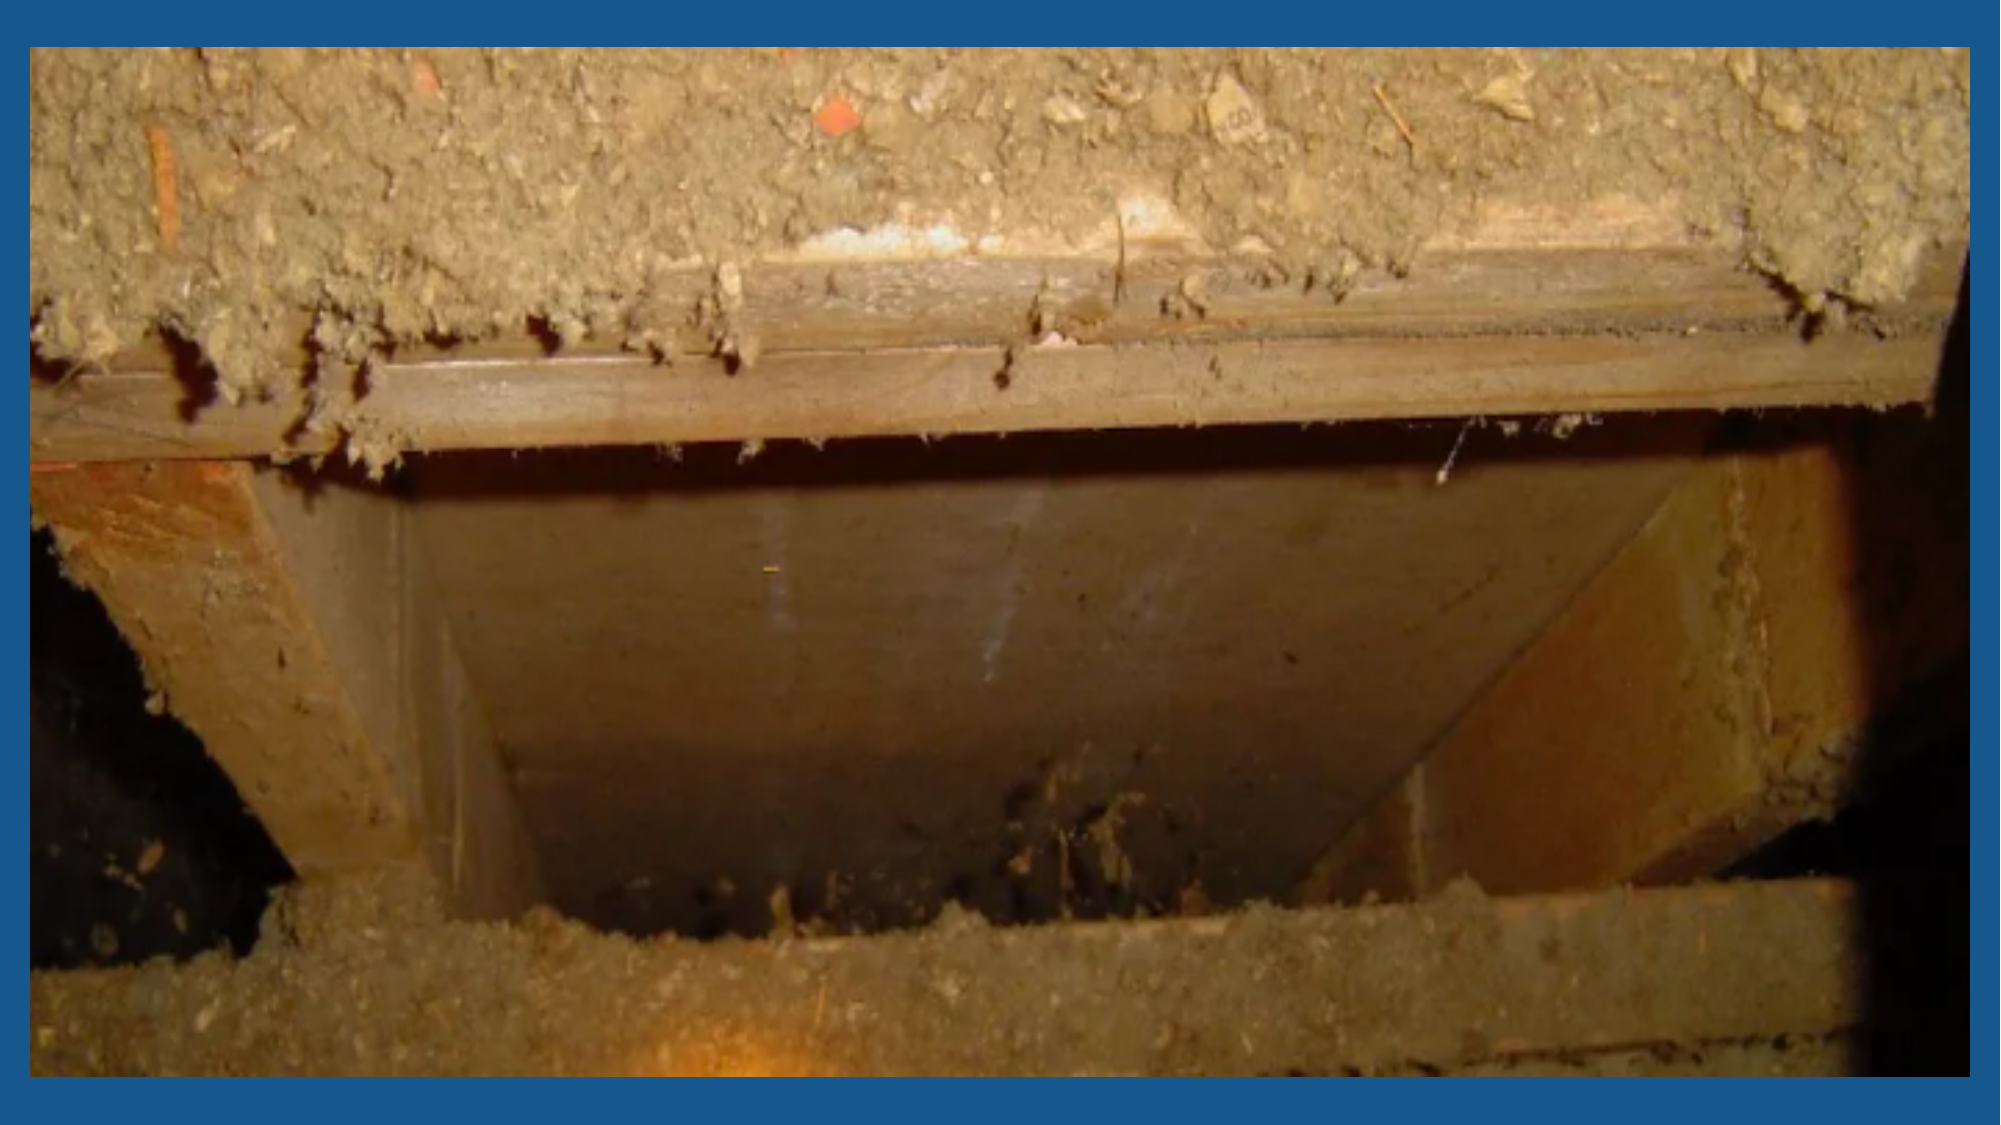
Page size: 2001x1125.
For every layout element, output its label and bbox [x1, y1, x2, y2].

list [30, 47, 1970, 1078]
